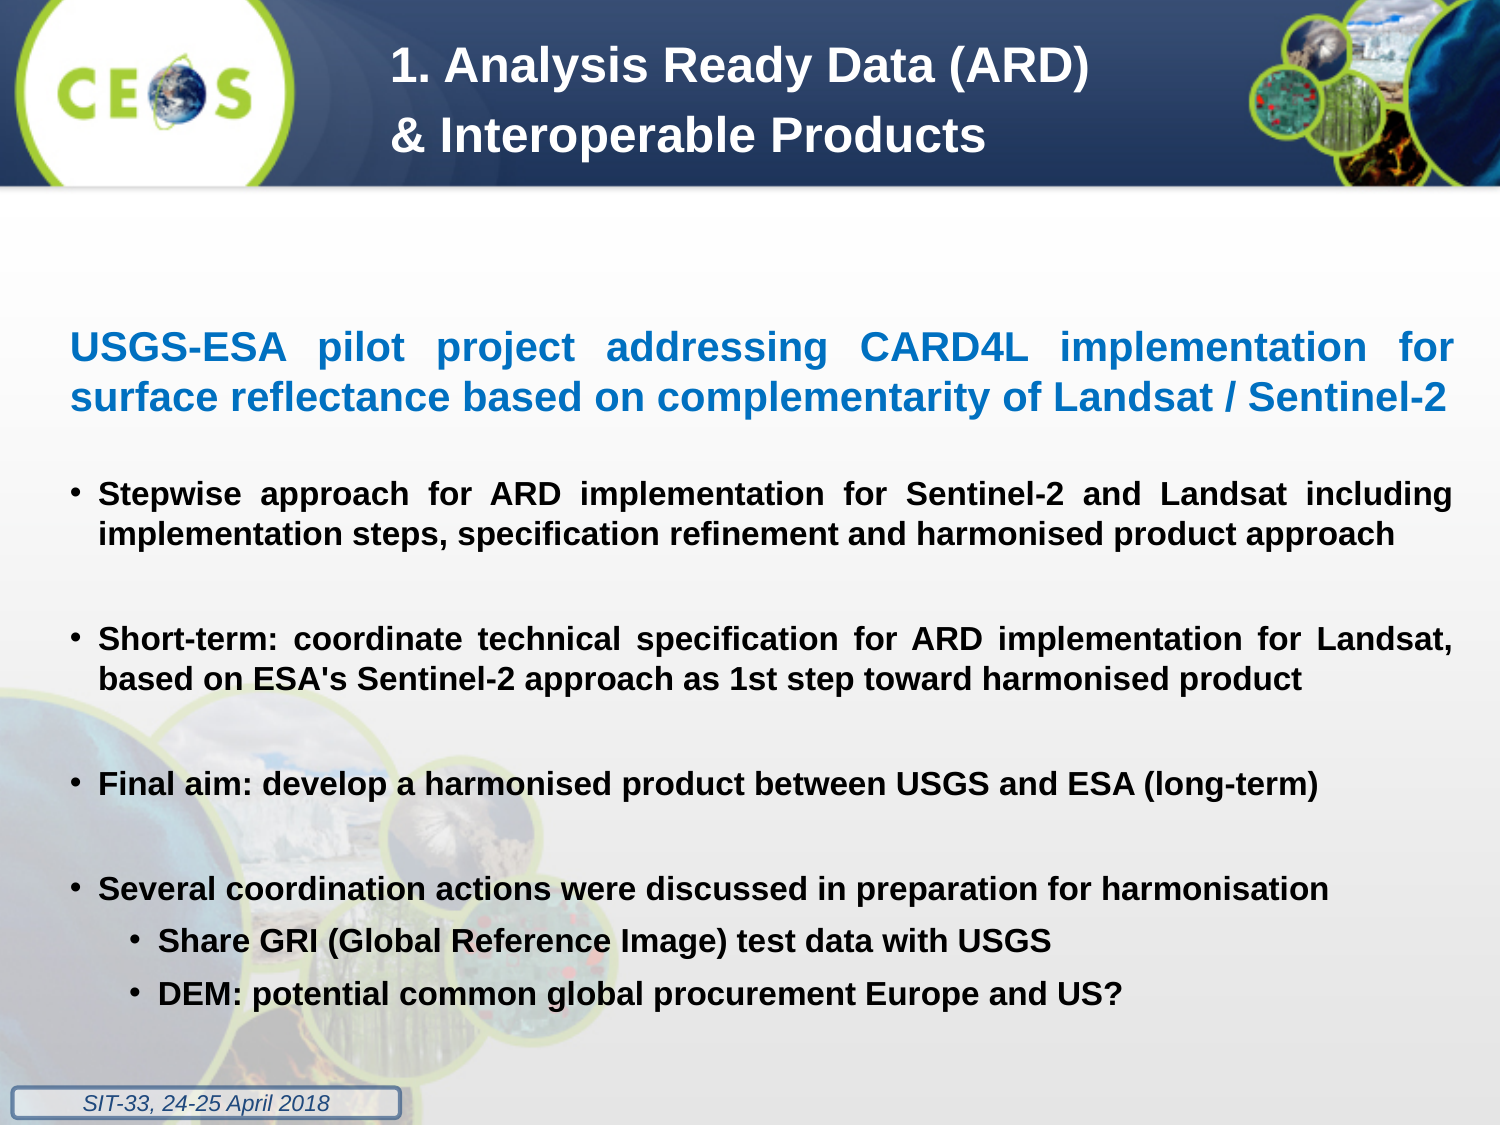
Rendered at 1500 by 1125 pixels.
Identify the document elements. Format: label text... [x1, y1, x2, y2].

text_box USGS-ESA pilot project addressing CARD4L implementation for surface reflectance based on complementarity of Landsat / Sentinel-2 Stepwise approach for ARD implementation for Sentinel-2 and Landsat including implementation steps, specification refinement and harmonised product approach Short-term: coordinate technical specification for ARD implementation for Landsat, based on ESA's Sentinel-2 approach as 1st step toward harmonised product Final aim: develop a harmonised product between USGS and ESA (long-term) Several coordination actions were discussed in preparation for harmonisation Share GRI (Global Reference Image) test data with USGS DEM: potential common global procurement Europe and US? [62, 262, 1463, 1060]
list 1. Analysis Ready Data (ARD) & Interoperable Products [375, 24, 1225, 188]
picture [0, 0, 1500, 1125]
text_box [0, 249, 1458, 878]
